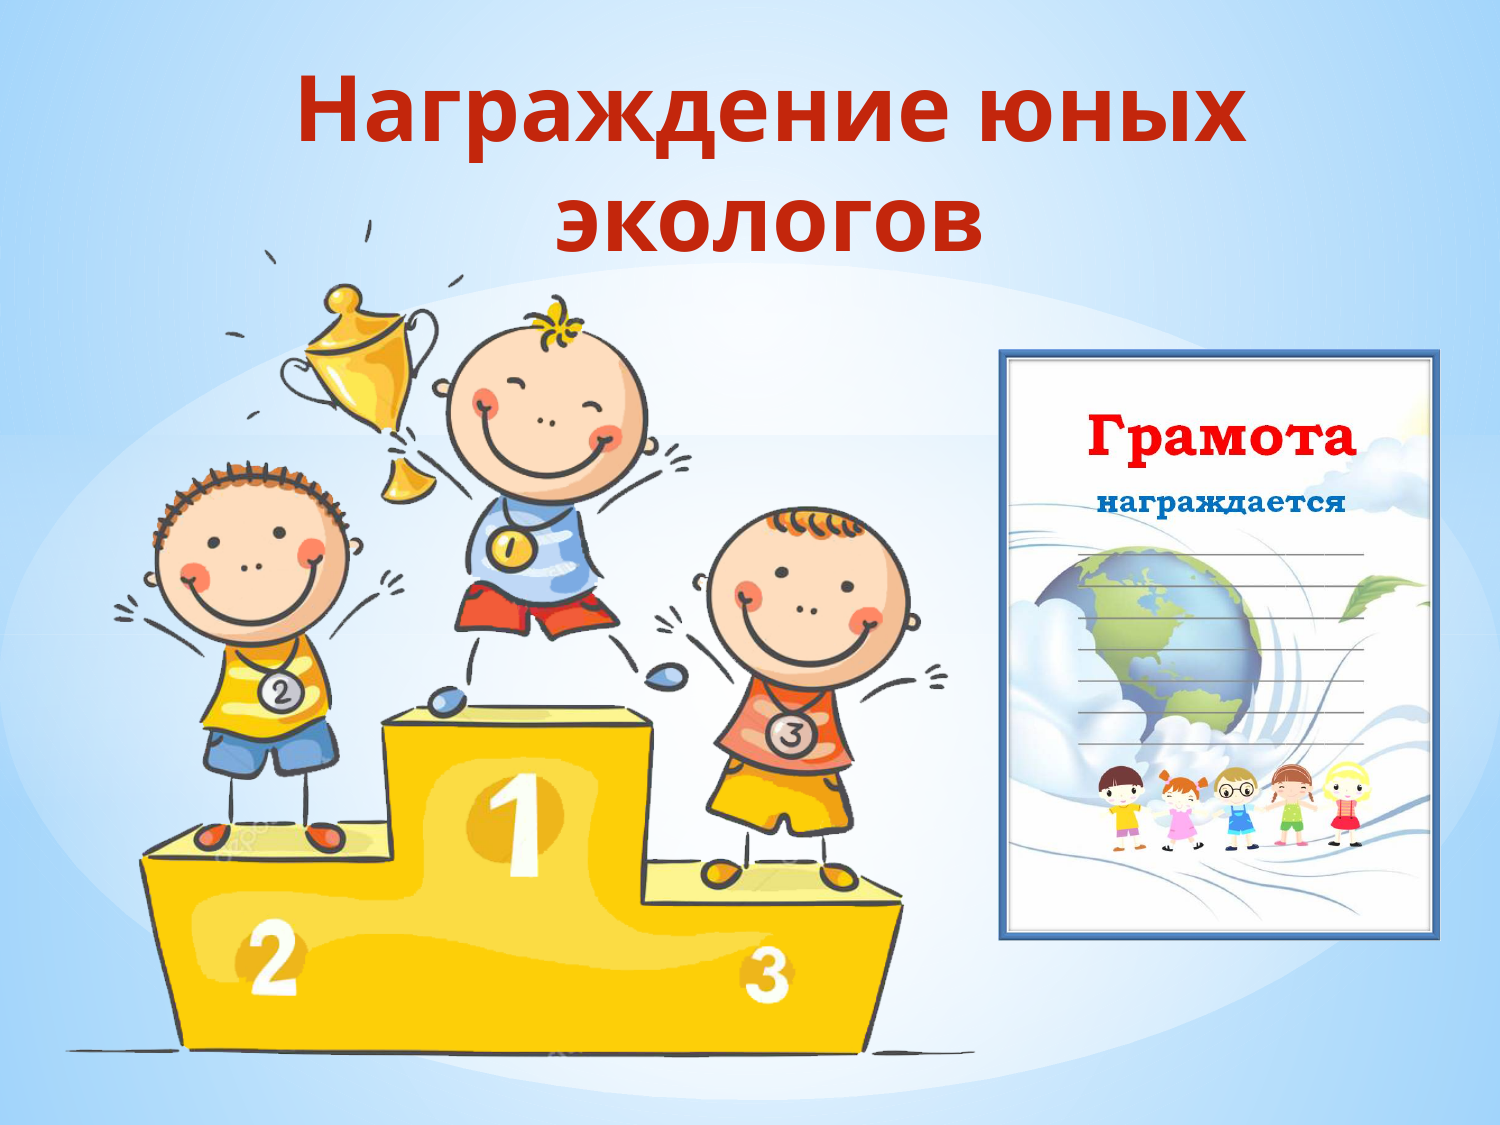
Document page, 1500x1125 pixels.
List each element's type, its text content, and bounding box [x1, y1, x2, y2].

title Награждение юных экологов [29, 42, 1483, 209]
picture [997, 349, 1442, 941]
picture [64, 219, 977, 1071]
